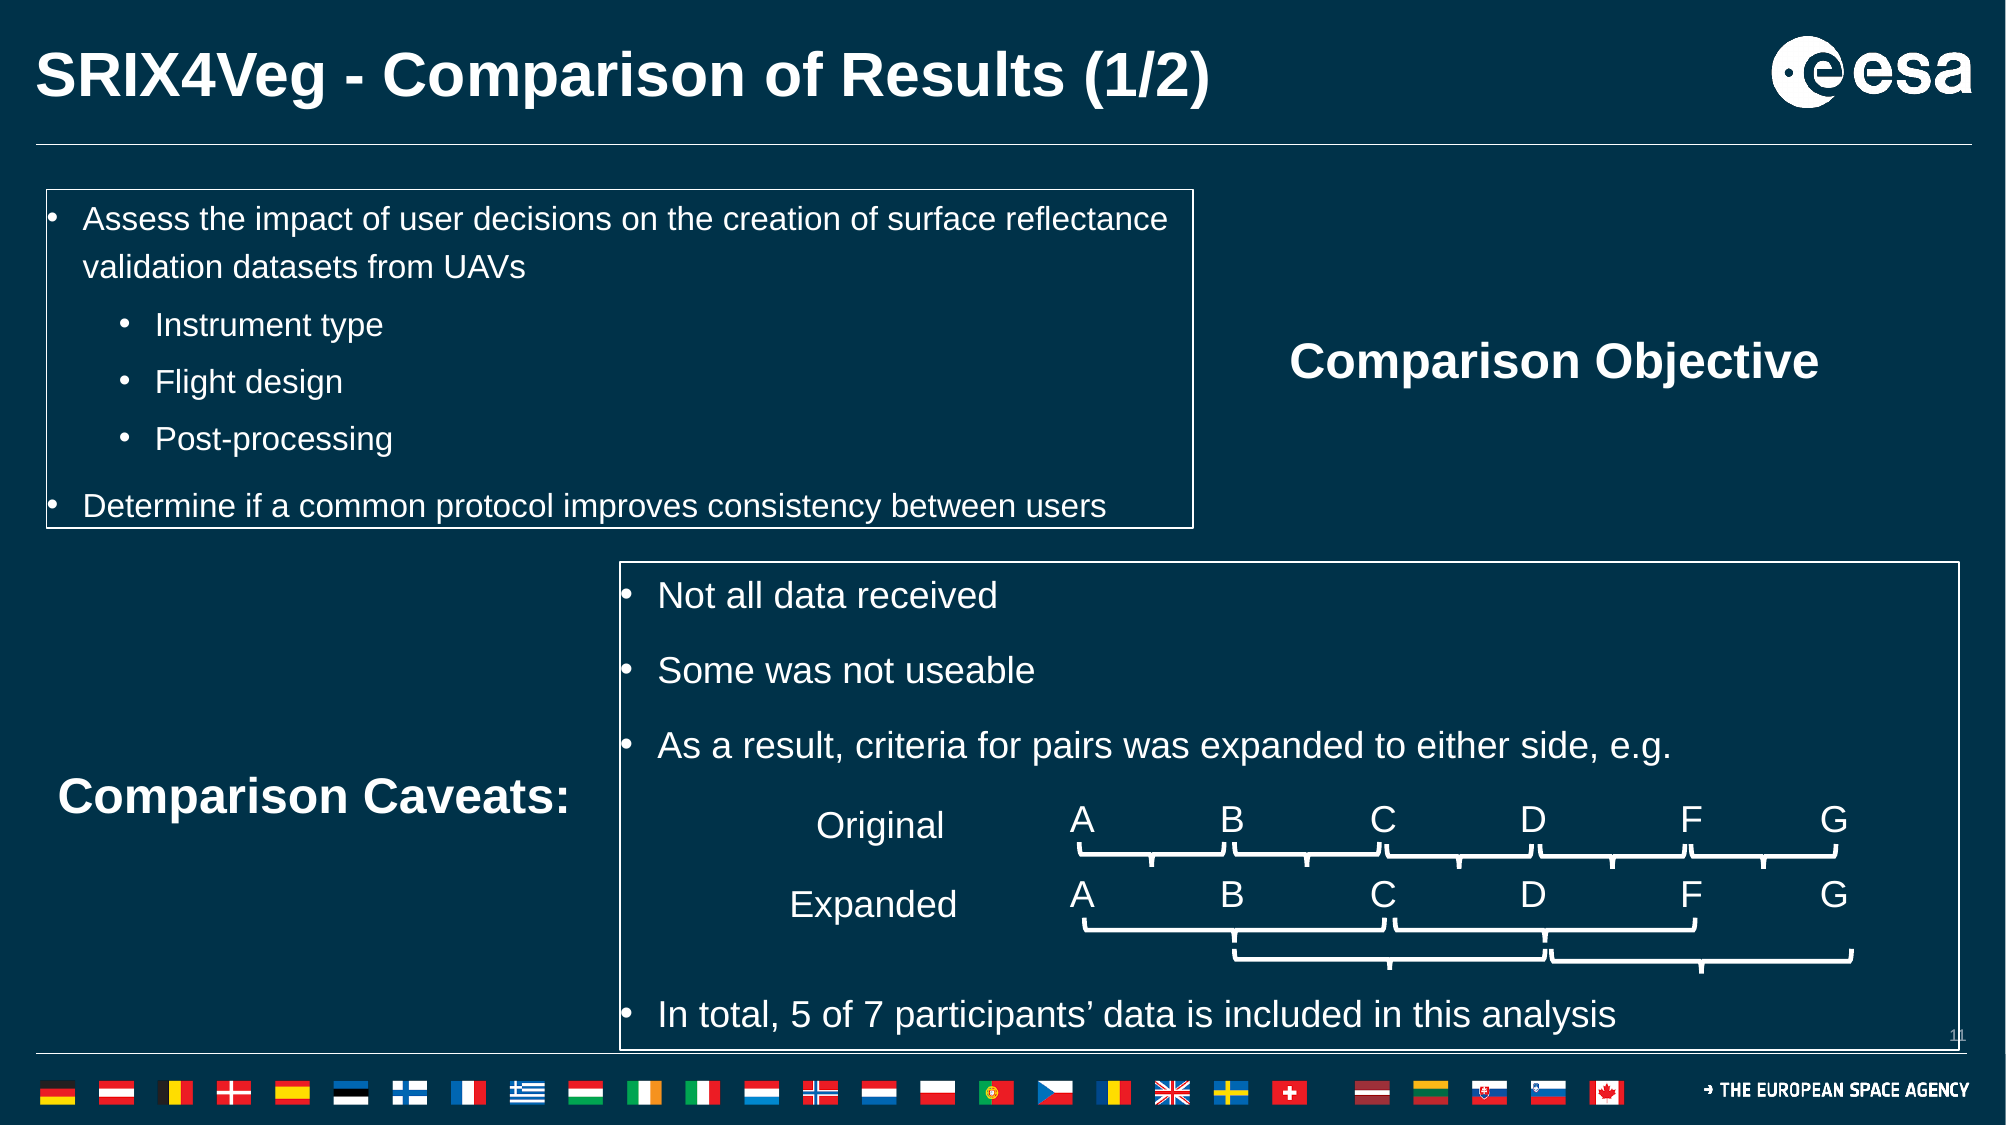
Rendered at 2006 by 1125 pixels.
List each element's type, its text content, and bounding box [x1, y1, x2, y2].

picture [393, 1081, 426, 1104]
picture [41, 1081, 75, 1104]
text_box [1234, 842, 1380, 867]
picture [1936, 53, 1970, 93]
picture [1823, 1087, 1831, 1096]
picture [1705, 1086, 1712, 1093]
text_box [1539, 844, 1685, 869]
picture [921, 1081, 954, 1104]
picture [1792, 1083, 1799, 1096]
picture [1918, 1083, 1926, 1096]
picture [1744, 1083, 1750, 1096]
picture [1813, 1083, 1820, 1096]
picture [1273, 1081, 1306, 1104]
text_box Expanded [774, 872, 1051, 933]
picture [1156, 1081, 1189, 1104]
picture [1898, 53, 1930, 94]
picture [804, 1081, 837, 1104]
text_box Comparison Caveats: [42, 755, 619, 831]
text_box [1386, 844, 1532, 869]
text_box Assess the impact of user decisions on the creation of surface reflectance validation datasets from UAVs Instrument type Flight design Post-processing Determine if a common protocol improves consistency between users [46, 189, 1193, 529]
text_box [1079, 842, 1225, 867]
picture [1721, 1083, 1728, 1096]
picture [1097, 1081, 1131, 1104]
picture [276, 1081, 309, 1104]
picture [1214, 1081, 1248, 1104]
picture [1930, 1083, 1948, 1096]
picture [1758, 1083, 1765, 1096]
text_box [1691, 844, 1836, 869]
picture [217, 1081, 250, 1104]
picture [452, 1081, 485, 1104]
picture [1906, 1083, 1915, 1096]
picture [569, 1081, 602, 1104]
picture [1414, 1081, 1448, 1104]
picture [628, 1081, 661, 1104]
picture [1892, 1083, 1898, 1096]
picture [334, 1081, 368, 1104]
picture [510, 1081, 544, 1104]
text_box [1084, 917, 1385, 943]
picture [1039, 1081, 1072, 1104]
picture [100, 1081, 134, 1104]
picture [1814, 62, 1842, 87]
picture [1770, 1083, 1776, 1096]
picture [1861, 1083, 1866, 1096]
text_box Not all data received Some was not useable As a result, criteria for pairs was expanded to either side, e.g. A B C D F G A B C D F G In total, 5 of 7 participants’ data is included in this analysis [619, 562, 1959, 1050]
picture [1835, 1083, 1842, 1096]
text_box [1234, 948, 1546, 970]
picture [745, 1081, 779, 1097]
picture [862, 1081, 896, 1104]
picture [1851, 1083, 1858, 1096]
picture [1532, 1081, 1565, 1104]
picture [1780, 1084, 1787, 1096]
picture [1732, 1083, 1740, 1096]
text_box Comparison Objective [1274, 320, 1913, 396]
text_box [1551, 948, 1852, 974]
picture [1590, 1081, 1624, 1104]
picture [1355, 1081, 1389, 1104]
picture [1802, 1083, 1807, 1096]
picture [159, 1081, 192, 1104]
picture [1951, 1083, 1957, 1096]
picture [1854, 53, 1892, 94]
picture [1883, 1083, 1889, 1096]
picture [1871, 1083, 1880, 1096]
picture [686, 1081, 720, 1104]
title SRIX4Veg - Comparison of Results (1/2) [35, 0, 1700, 173]
picture [1961, 1086, 1966, 1096]
text_box [1394, 917, 1696, 943]
picture [980, 1081, 1013, 1104]
text_box Original [800, 793, 1052, 854]
picture [1772, 37, 1841, 107]
picture [1473, 1081, 1506, 1104]
